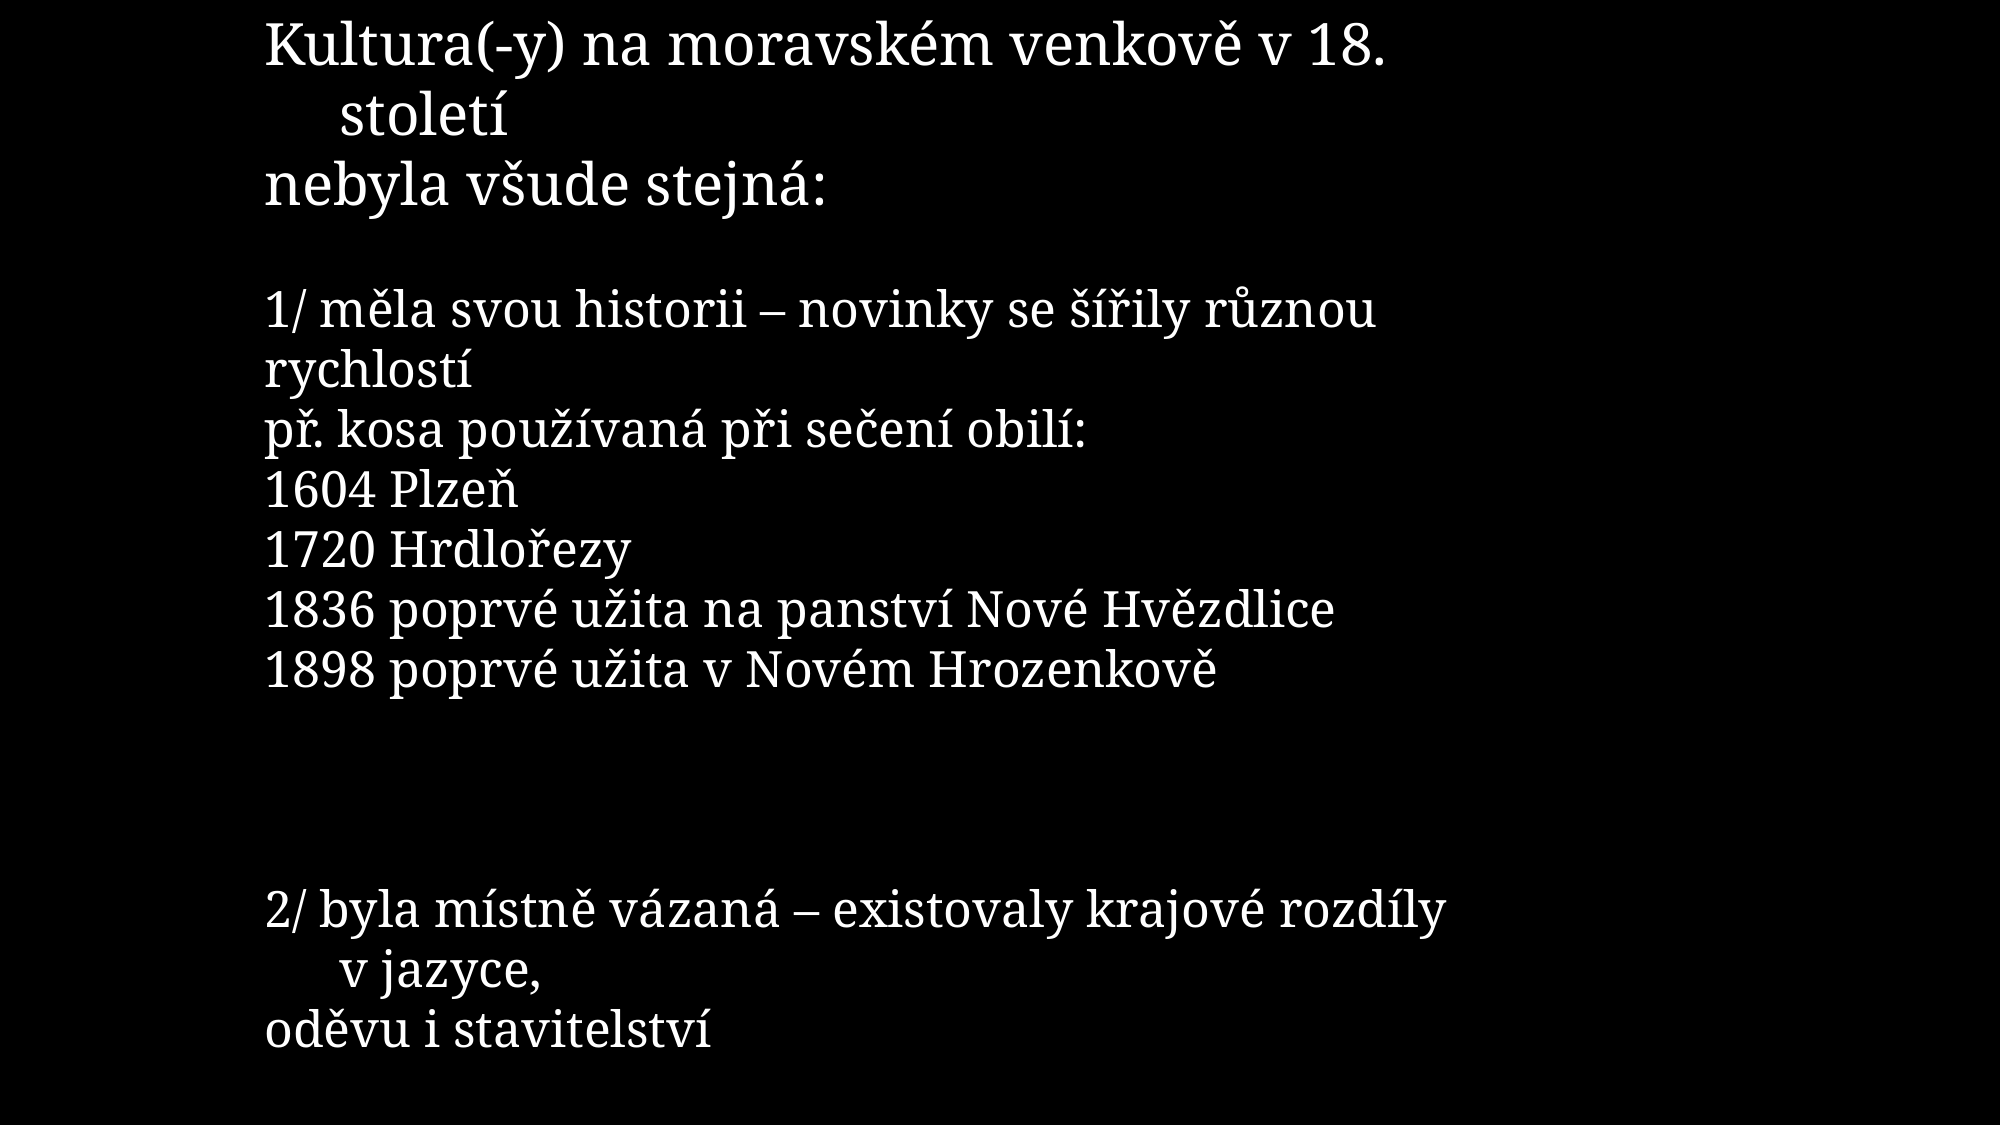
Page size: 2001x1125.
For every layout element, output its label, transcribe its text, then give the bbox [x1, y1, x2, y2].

text_box Kultura(-y) na moravském venkově v 18. století nebyla všude stejná: 1/ měla svou historii – novinky se šířily různou rychlostí př. kosa používaná při sečení obilí: 1604 Plzeň 1720 Hrdlořezy 1836 poprvé užita na panství Nové Hvězdlice 1898 poprvé užita v Novém Hrozenkově 2/ byla místně vázaná – existovaly krajové rozdíly v jazyce, oděvu i stavitelství =sociální vázanost kultury můžeme geograficky vyjádřit [249, 0, 1556, 1125]
